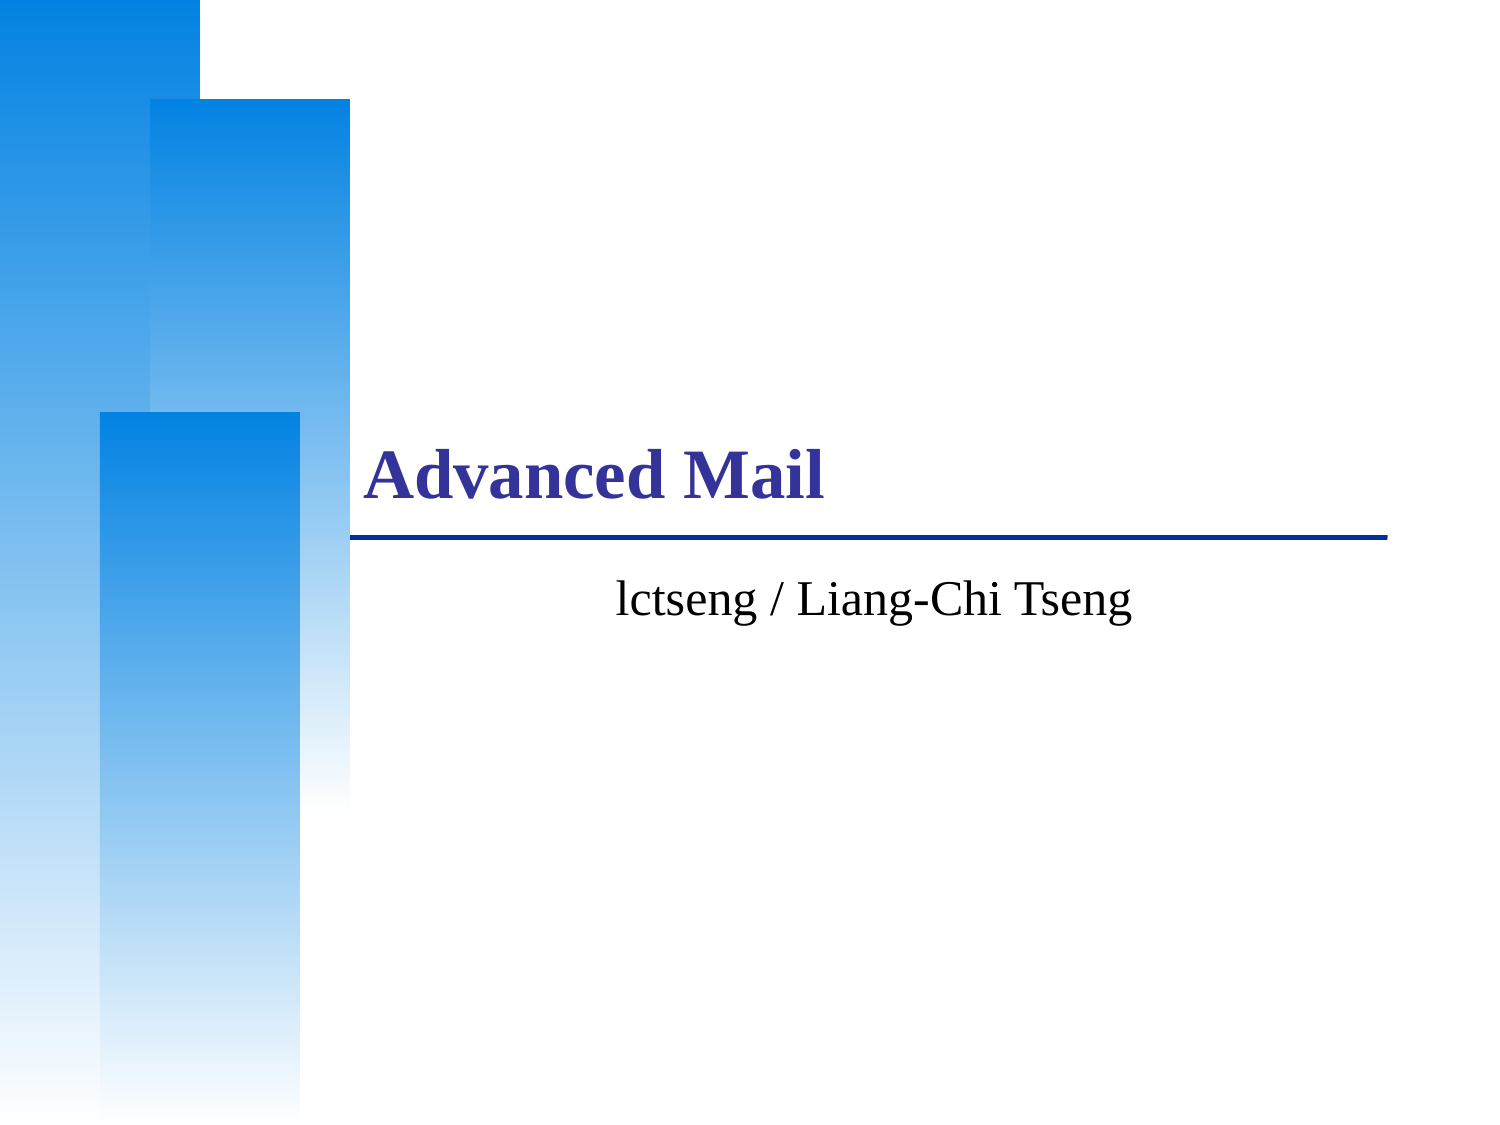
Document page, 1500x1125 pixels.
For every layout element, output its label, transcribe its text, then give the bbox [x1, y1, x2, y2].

title Advanced Mail [348, 361, 1424, 521]
subtitle lctseng / Liang-Chi Tseng [349, 557, 1400, 902]
